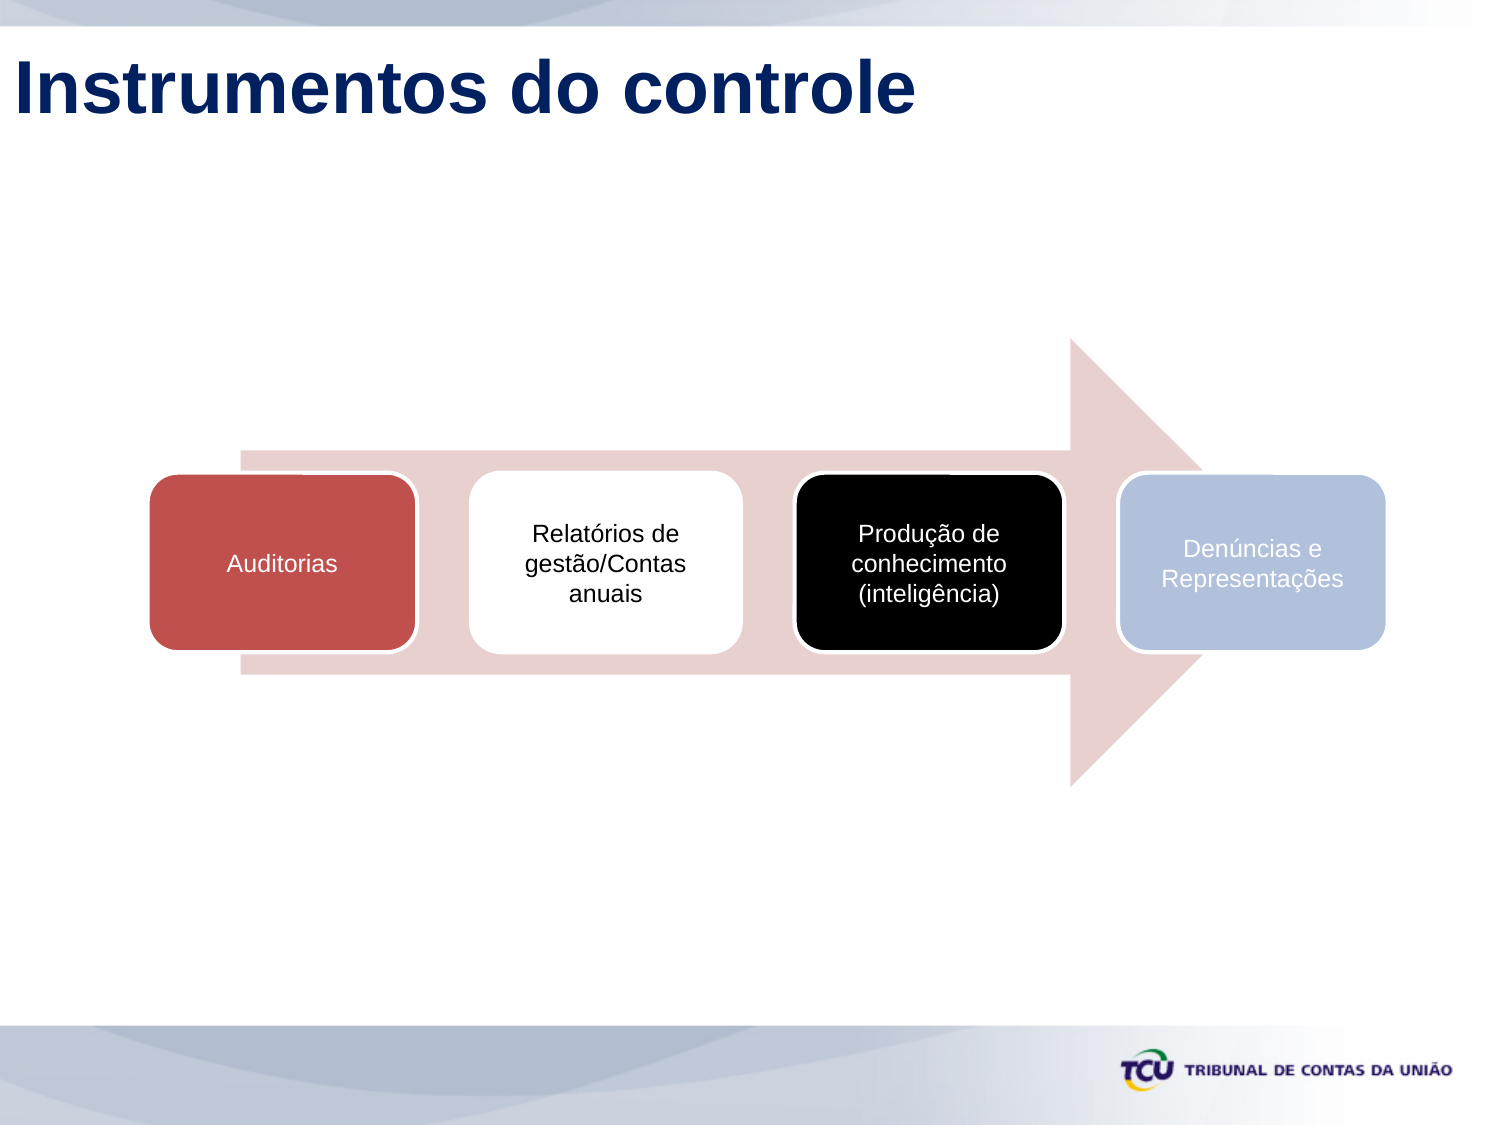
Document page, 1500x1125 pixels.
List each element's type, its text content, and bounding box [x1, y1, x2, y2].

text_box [147, 337, 1389, 788]
title Instrumentos do controle [0, 31, 951, 161]
picture [0, 0, 1500, 1125]
